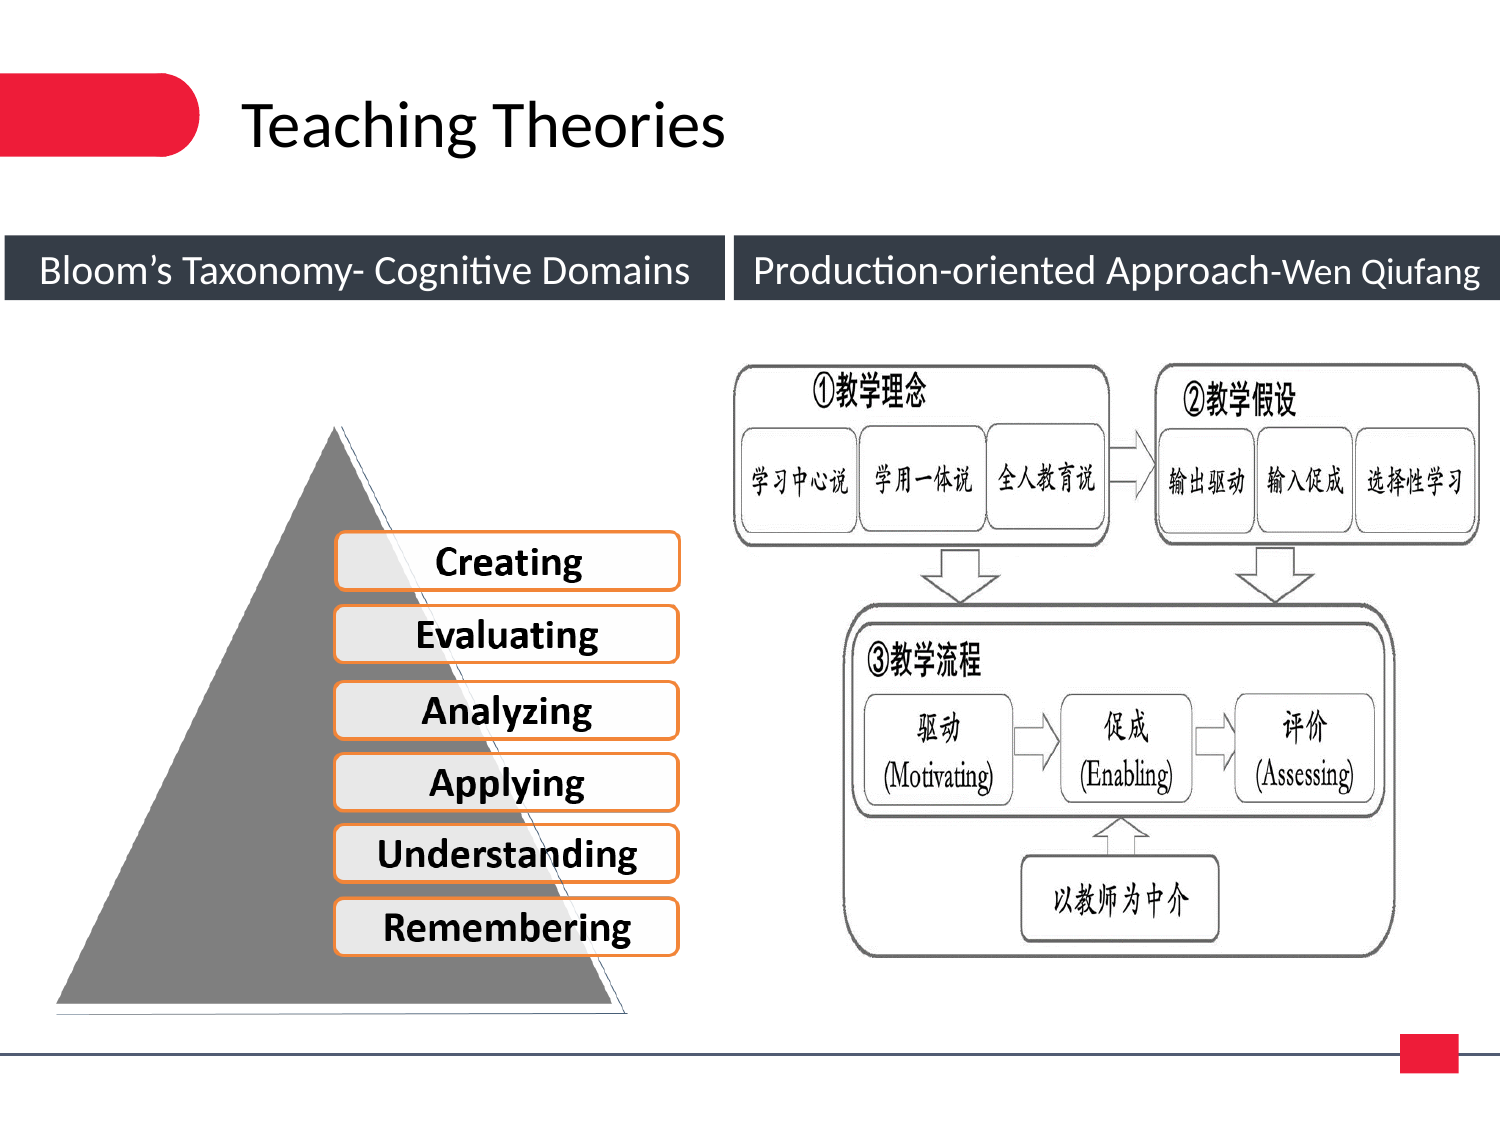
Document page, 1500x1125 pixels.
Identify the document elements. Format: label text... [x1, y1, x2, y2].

picture [55, 426, 681, 1015]
slide_number [1400, 1055, 1459, 1074]
slide_number [1400, 1034, 1459, 1054]
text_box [0, 73, 200, 157]
picture [733, 351, 1480, 1015]
text_box Teaching Theories [226, 73, 1249, 169]
text_box Bloom’s Taxonomy- Cognitive Domains [4, 235, 725, 301]
text_box Production-oriented Approach-Wen Qiufang [733, 235, 1500, 301]
